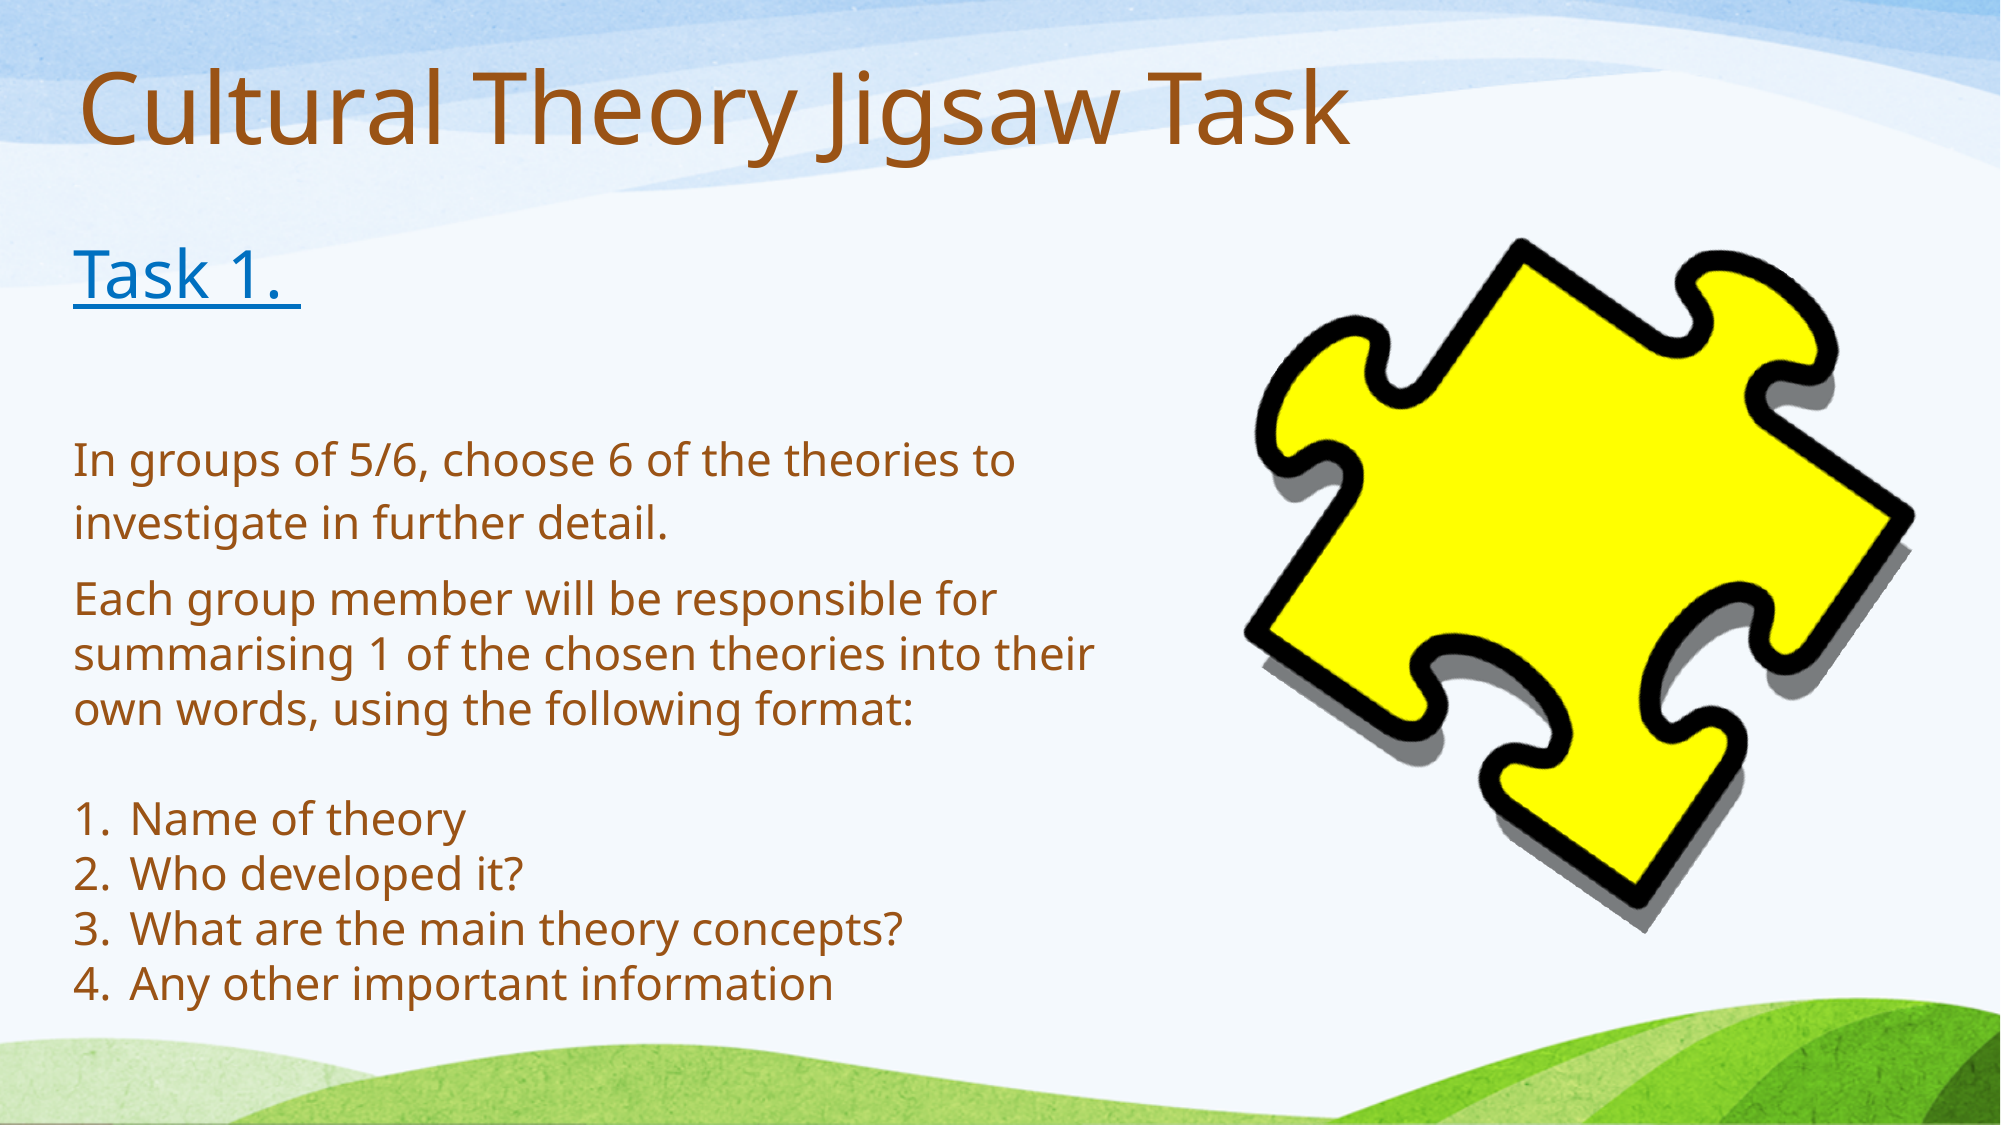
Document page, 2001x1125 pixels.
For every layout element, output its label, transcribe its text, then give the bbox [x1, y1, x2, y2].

picture [0, 0, 2001, 1125]
subtitle Cultural Theory Jigsaw Task [62, 37, 1867, 300]
text_box Task 1. In groups of 5/6, choose 6 of the theories to investigate in further detail. Each group member will be responsible for summarising 1 of the chosen theories into their own words, using the following format: Name of theory Who developed it? What are the main theory concepts? Any other important information [58, 212, 1208, 1017]
